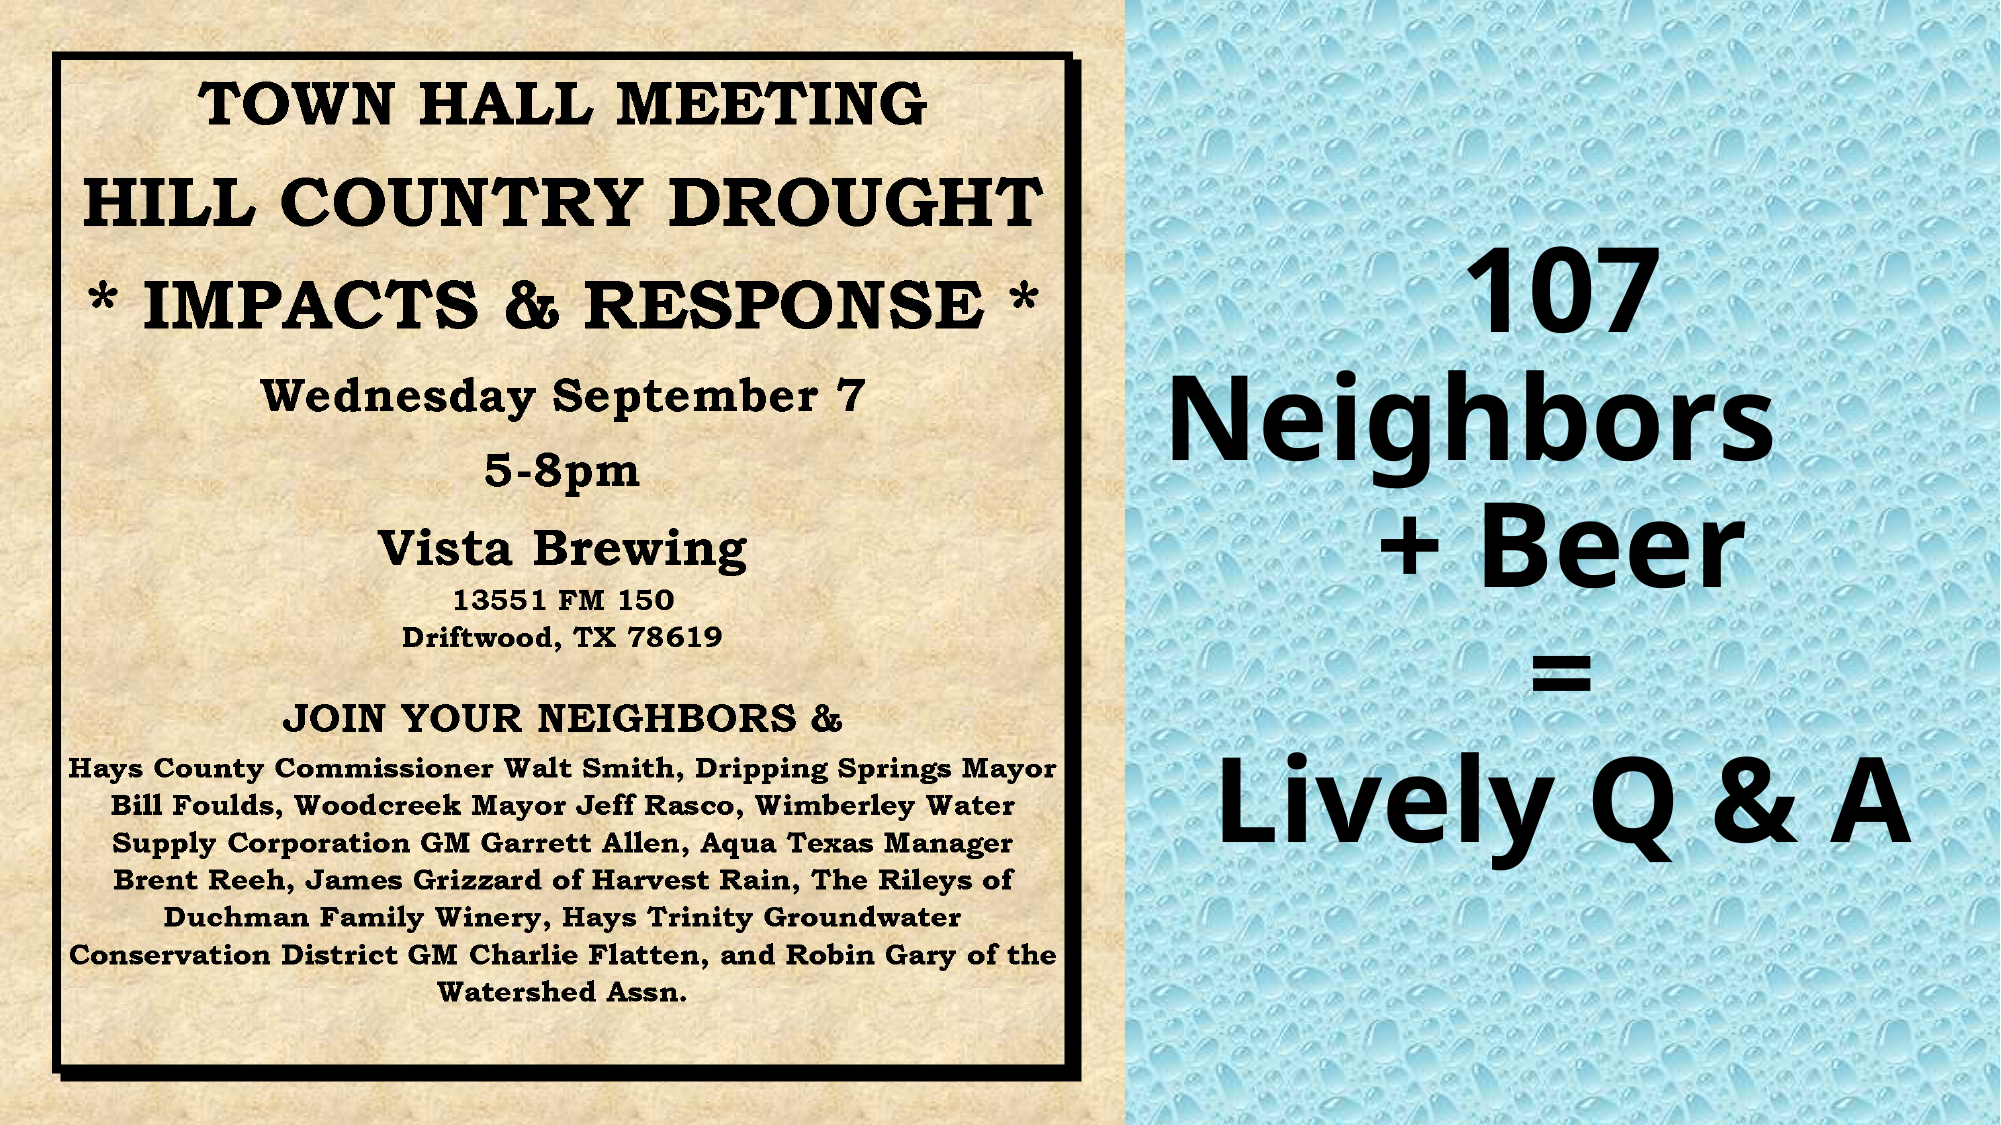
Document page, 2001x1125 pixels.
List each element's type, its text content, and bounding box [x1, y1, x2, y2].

picture [0, 0, 2001, 1125]
title 107 Neighbors + Beer = Lively Q & A [1125, 219, 2000, 880]
